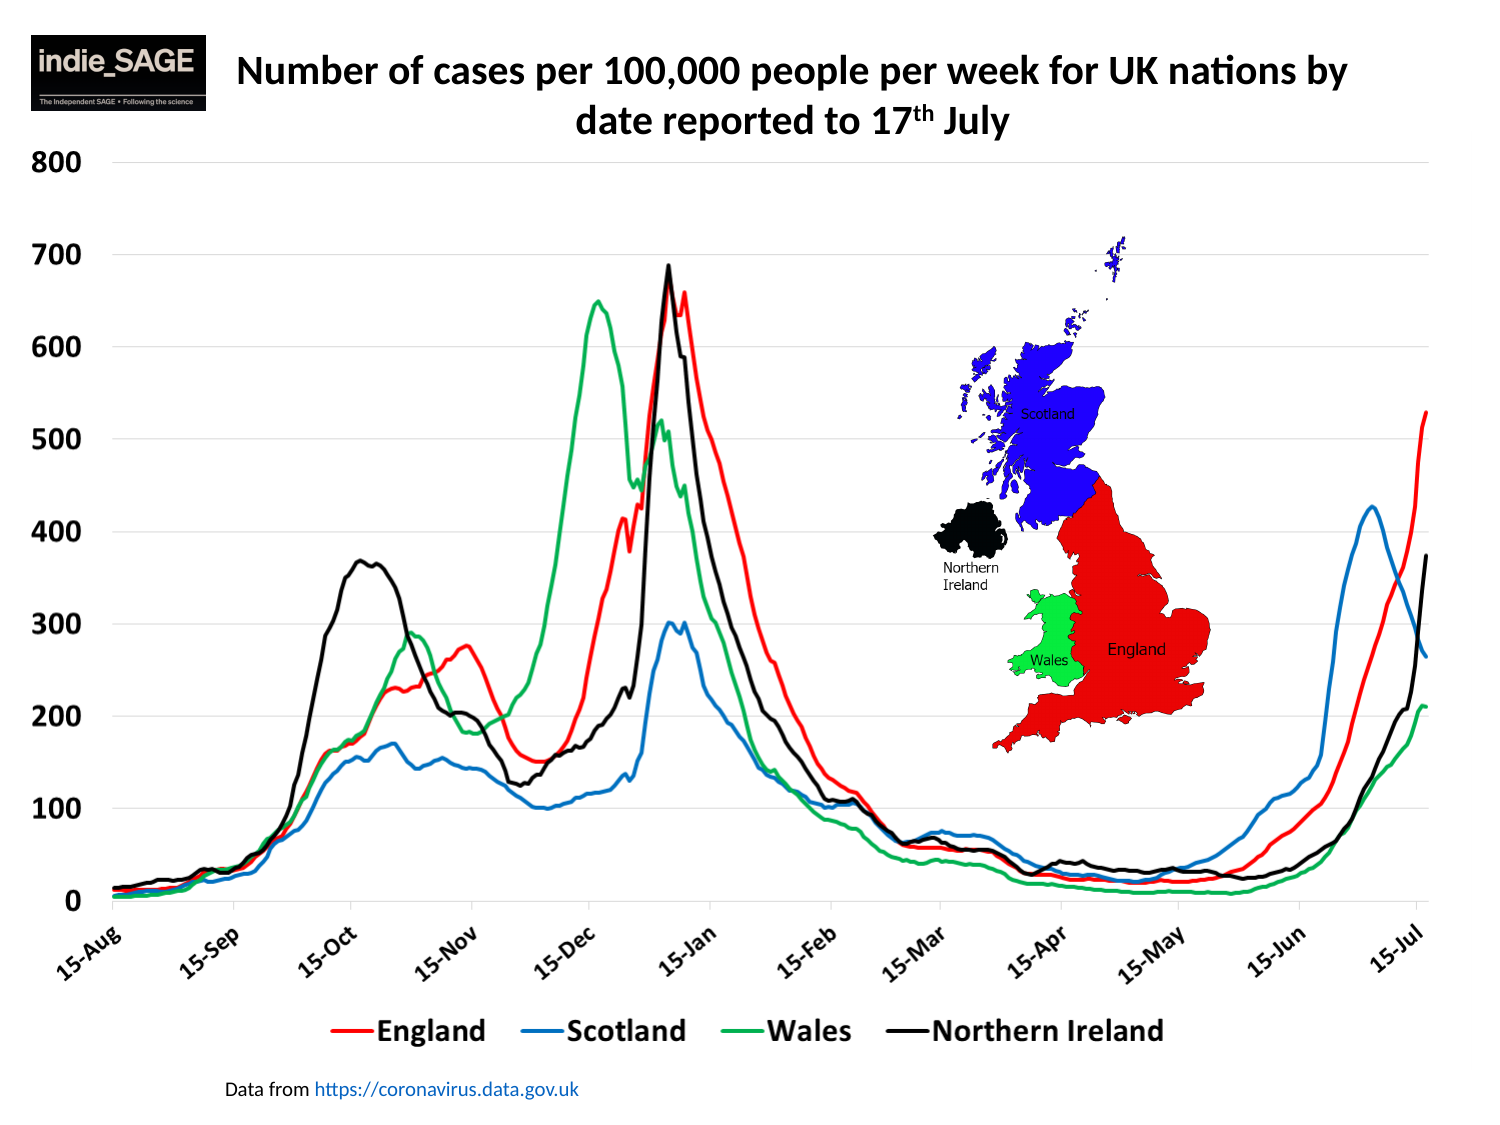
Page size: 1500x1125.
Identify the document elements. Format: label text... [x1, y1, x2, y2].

picture [31, 34, 206, 111]
picture [17, 131, 1473, 1070]
text_box Data from https://coronavirus.data.gov.uk [210, 1070, 594, 1108]
text_box Number of cases per 100,000 people per week for UK nations by date reported to 17th July [205, 35, 1380, 131]
